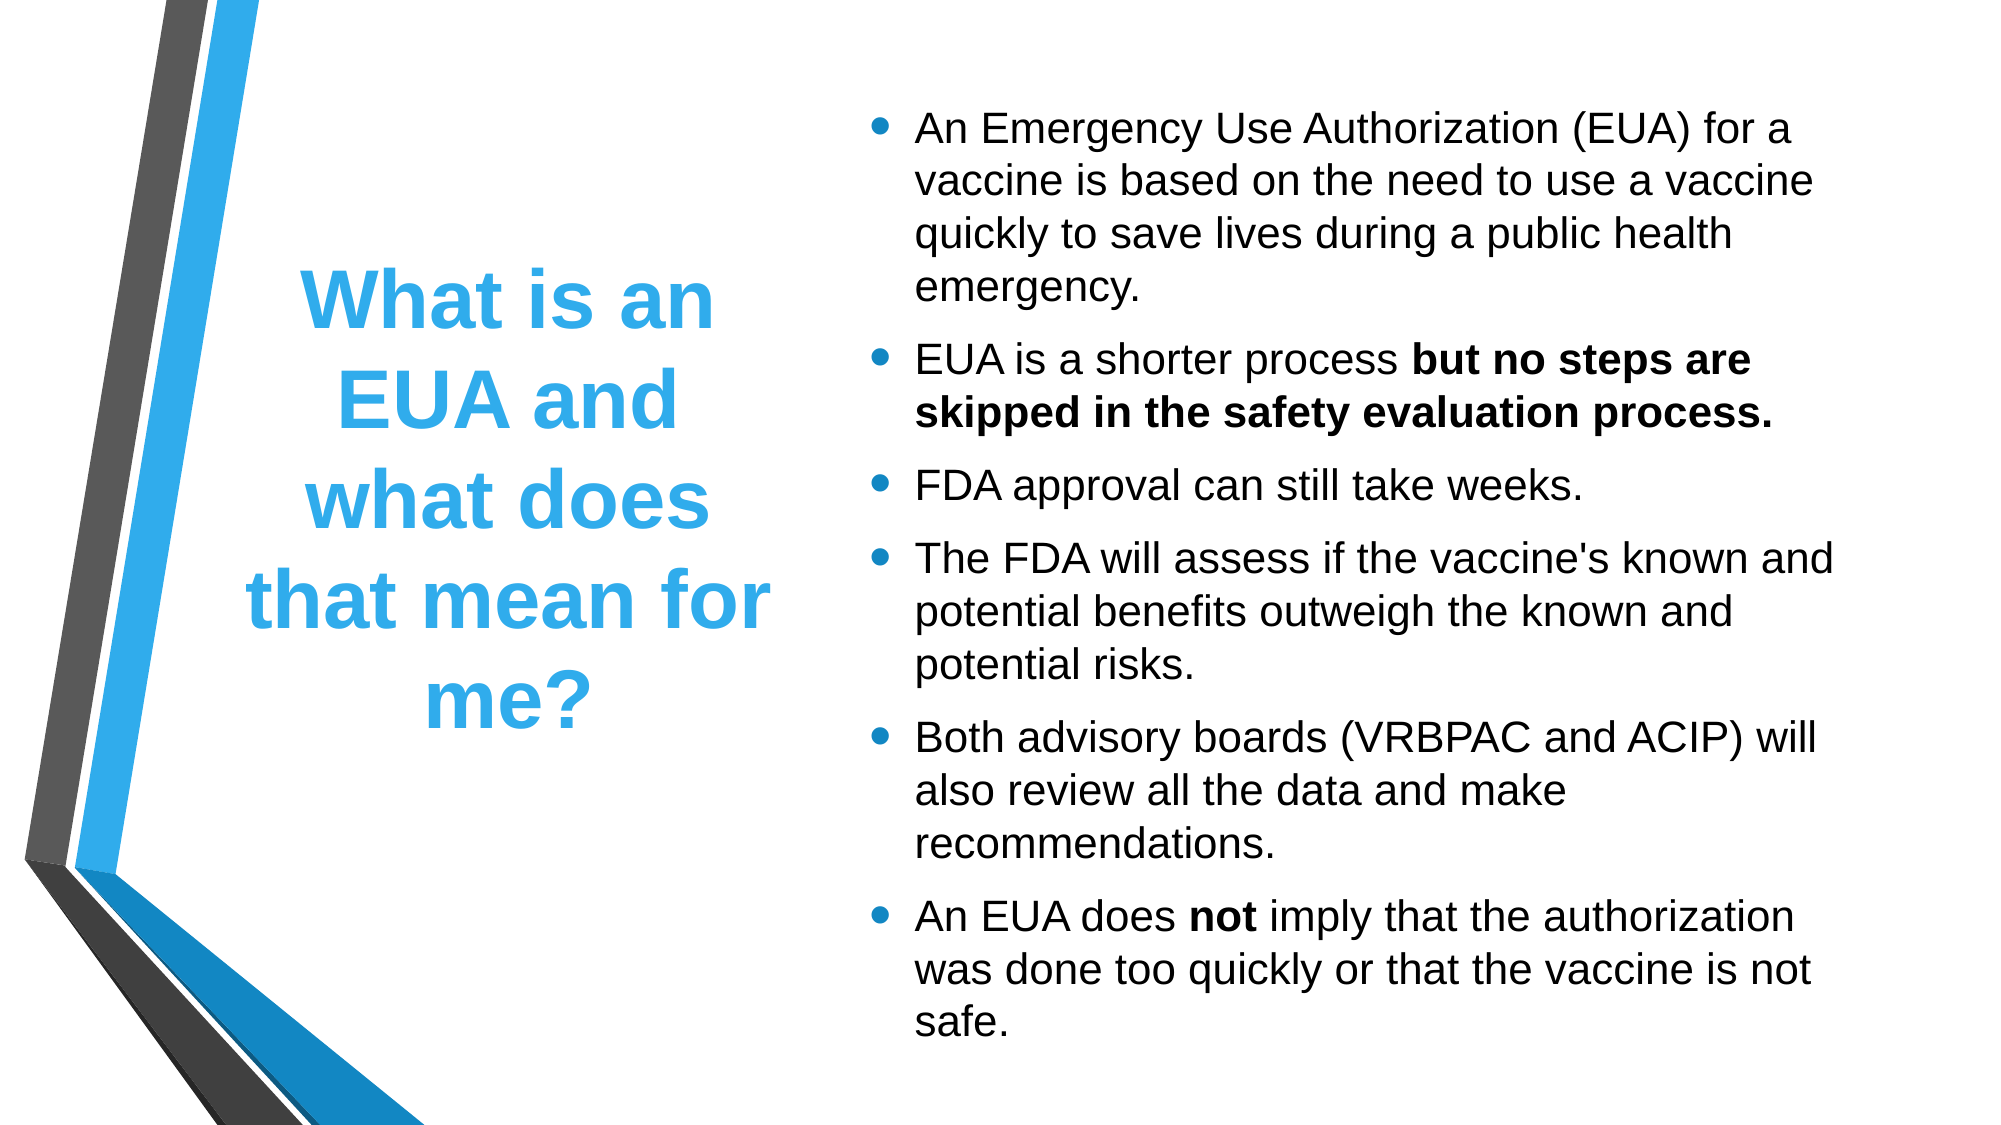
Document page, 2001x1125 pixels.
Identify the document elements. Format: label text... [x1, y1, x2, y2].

title What is an EUA and what does that mean for me? [217, 167, 800, 924]
list An Emergency Use Authorization (EUA) for a vaccine is based on the need to use a vaccine quickly to save lives during a public health emergency. EUA is a shorter process but no steps are skipped in the safety evaluation process. FDA approval can still take weeks. The FDA will assess if the vaccine's known and potential benefits outweigh the known and potential risks. Both advisory boards (VRBPAC and ACIP) will also review all the data and make recommendations. An EUA does not imply that the authorization was done too quickly or that the vaccine is not safe. [854, 90, 1871, 1055]
